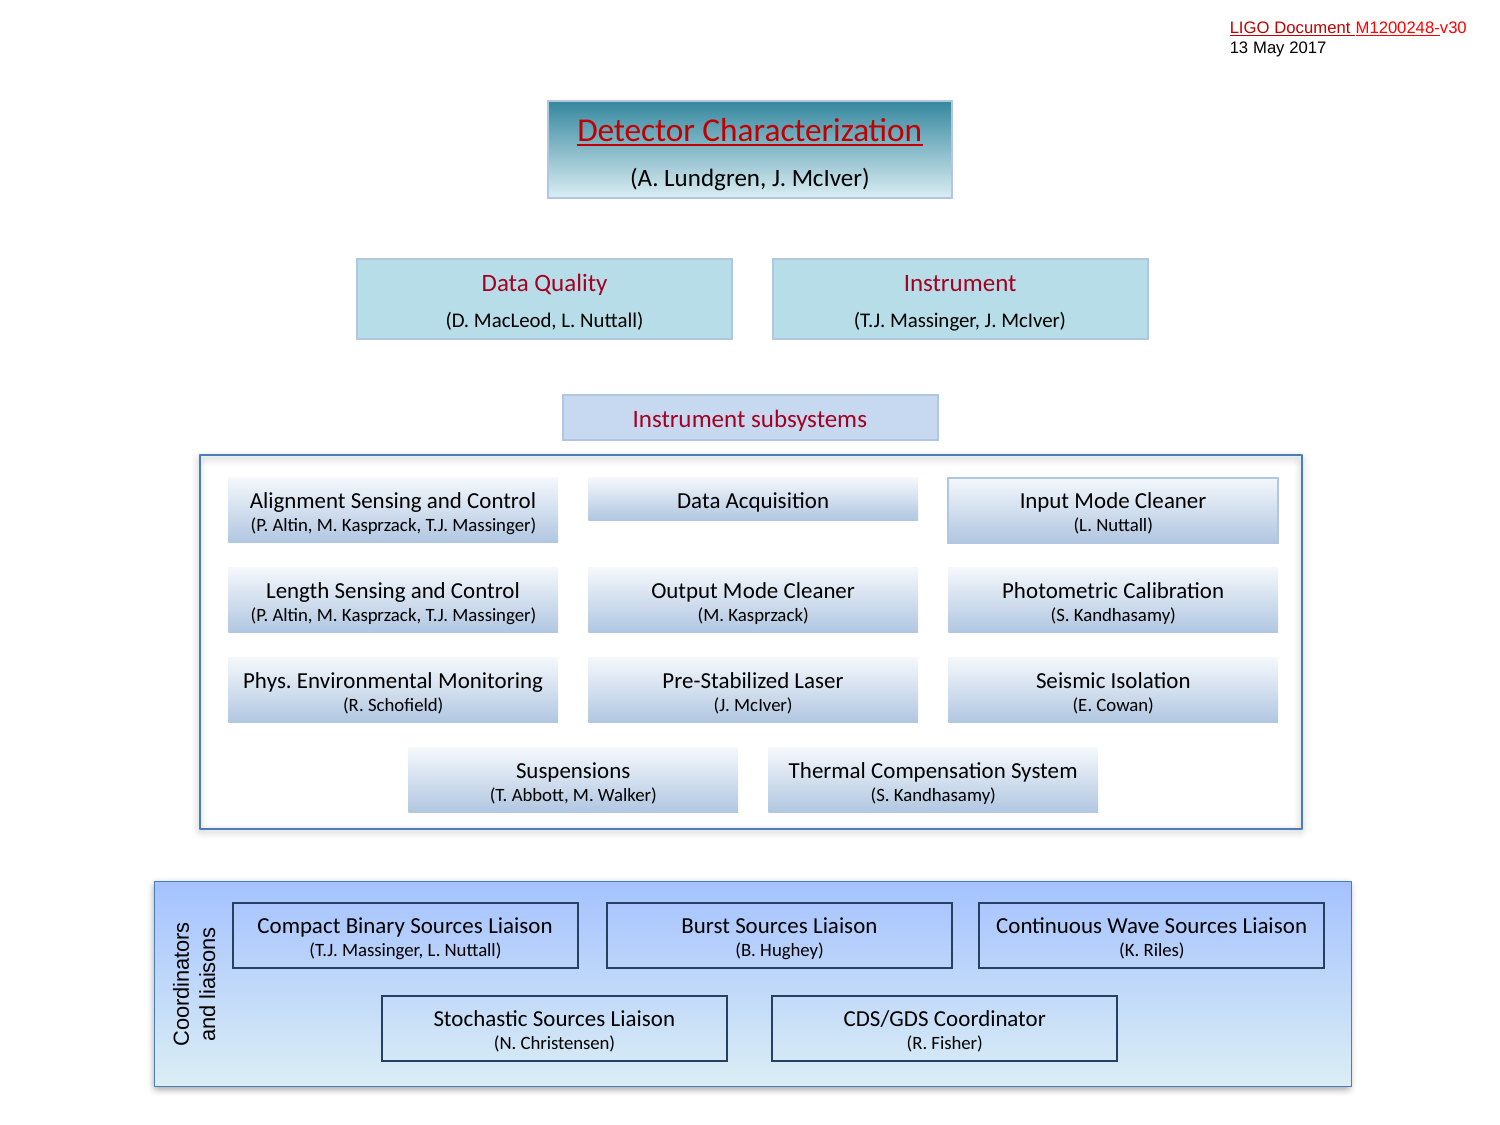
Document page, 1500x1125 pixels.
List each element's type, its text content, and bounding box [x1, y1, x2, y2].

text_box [199, 454, 1303, 830]
text_box Data Quality (D. MacLeod, L. Nuttall) [357, 258, 733, 339]
text_box Instrument (T.J. Massinger, J. McIver) [772, 258, 1148, 339]
text_box Detector Characterization (A. Lundgren, J. McIver) [548, 101, 953, 199]
text_box Instrument subsystems [562, 395, 938, 440]
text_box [154, 881, 1352, 1087]
